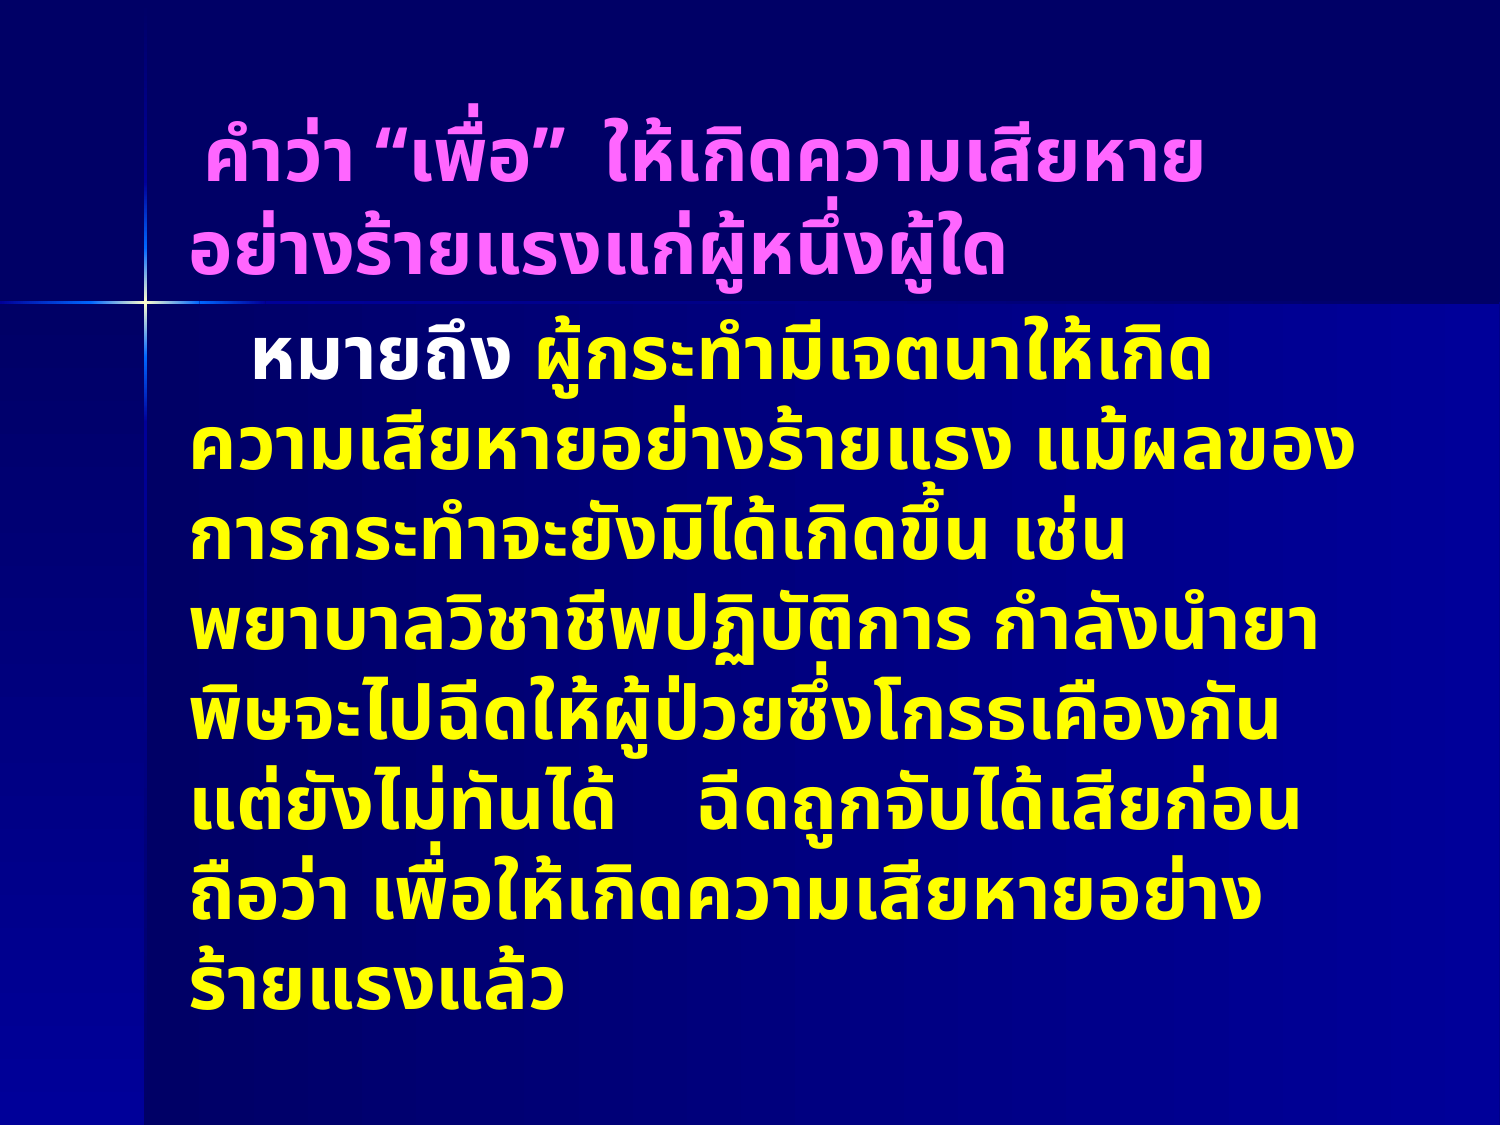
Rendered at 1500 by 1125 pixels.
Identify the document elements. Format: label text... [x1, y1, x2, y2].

list คำว่า “เพื่อ” ให้เกิดความเสียหายอย่างร้ายแรงแก่ผู้หนึ่งผู้ใด หมายถึง ผู้กระทำมีเจตนาให้เกิดความเสียหายอย่างร้ายแรง แม้ผลของการกระทำจะยังมิได้เกิดขึ้น เช่น พยาบาลวิชาชีพปฏิบัติการ กำลังนำยาพิษจะไปฉีดให้ผู้ป่วยซึ่งโกรธเคืองกัน แต่ยังไม่ทันได้ ฉีดถูกจับได้เสียก่อน ถือว่า เพื่อให้เกิดความเสียหายอย่างร้ายแรงแล้ว [116, 81, 1379, 962]
